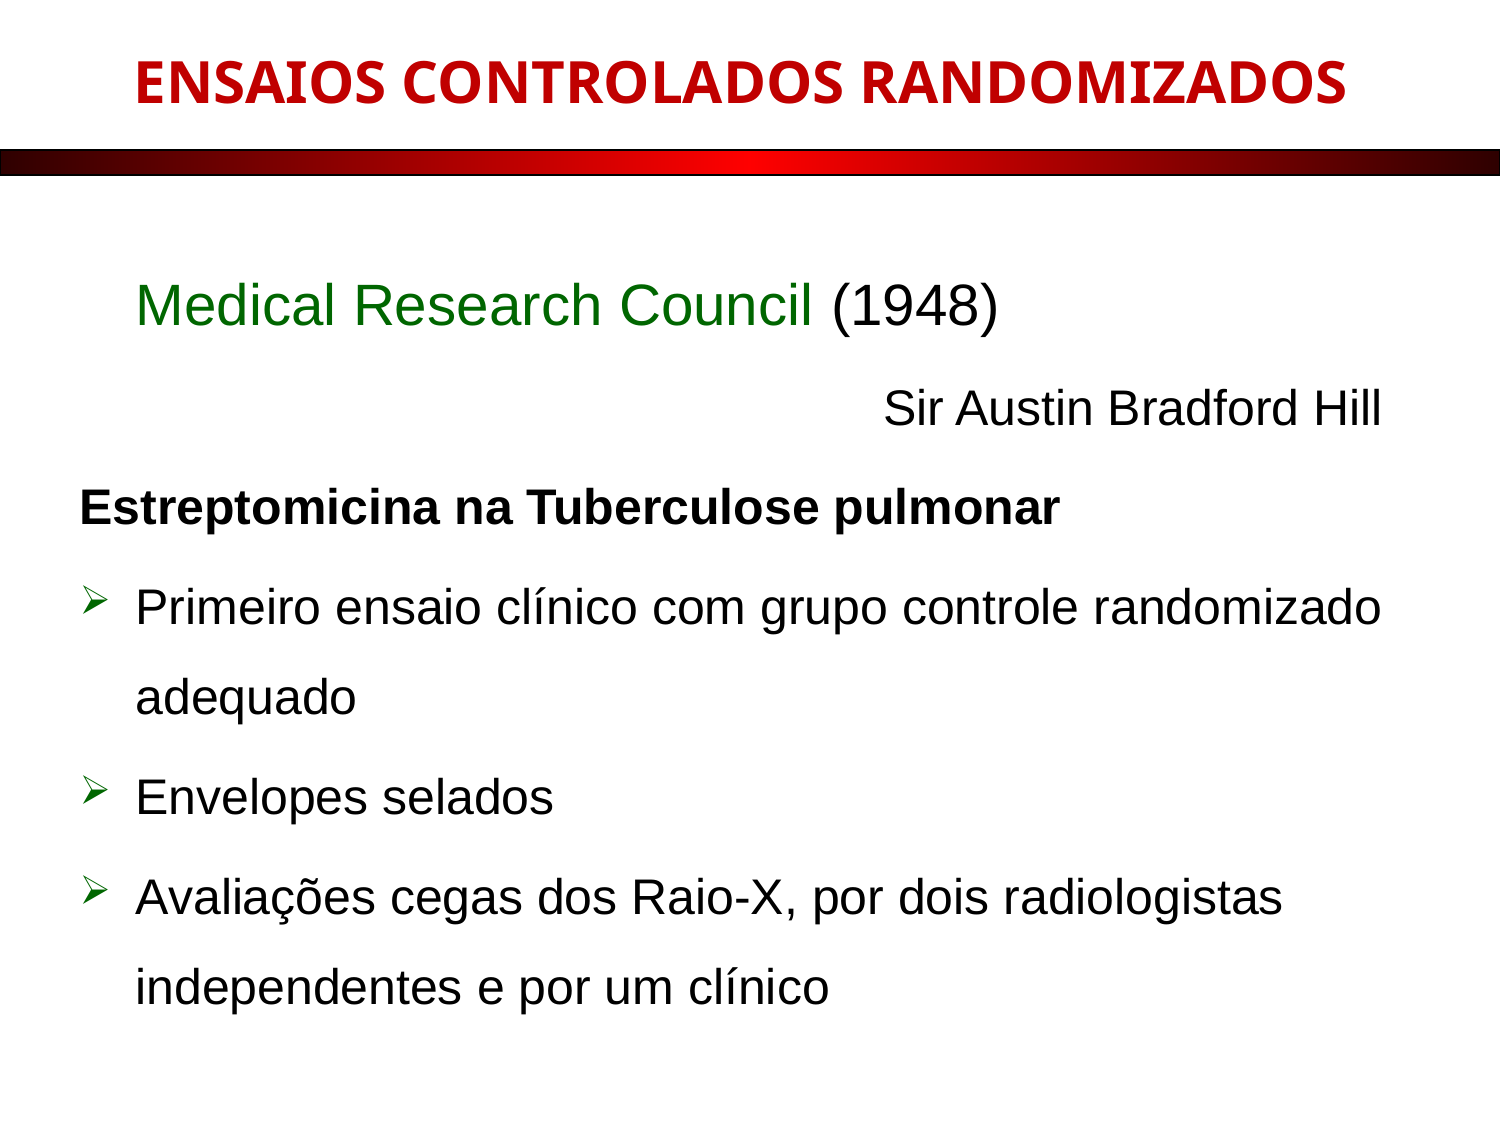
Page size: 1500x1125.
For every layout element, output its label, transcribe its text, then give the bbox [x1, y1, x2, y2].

text_box [0, 149, 1500, 175]
text_box Sir Austin Bradford Hill [868, 338, 1447, 445]
text_box ENSAIOS CONTROLADOS RANDOMIZADOS [70, 30, 1412, 129]
text_box Medical Research Council (1948) Estreptomicina na Tuberculose pulmonar Primeiro ensaio clínico com grupo controle randomizado adequado Envelopes selados Avaliações cegas dos Raio-X, por dois radiologistas independentes e por um clínico [64, 243, 1471, 1083]
